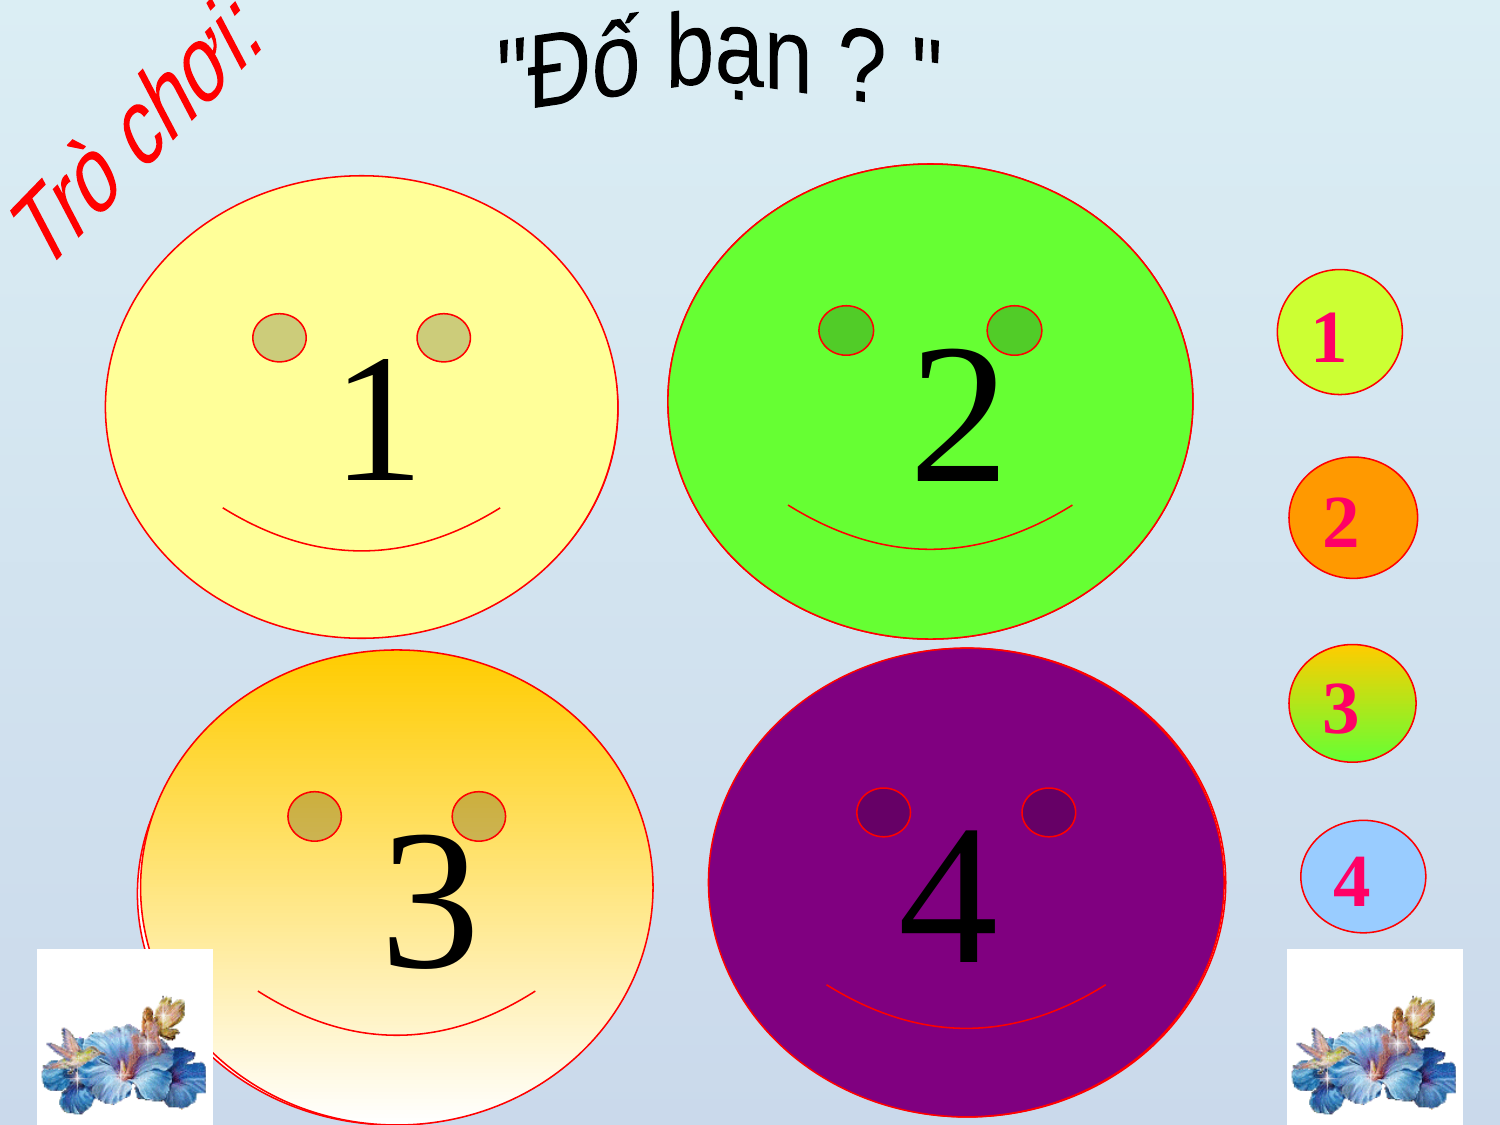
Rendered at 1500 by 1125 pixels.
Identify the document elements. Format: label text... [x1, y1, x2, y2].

text_box 1 [1277, 269, 1403, 395]
text_box v: 200 m/phút s: 800 m t: ? phút [216, 1057, 326, 1117]
picture [1287, 949, 1463, 1125]
text_box 4 [1300, 820, 1426, 933]
text_box [75, 674, 700, 736]
text_box 4 [708, 648, 1225, 1117]
text_box 2 [667, 163, 1193, 640]
text_box 3 [140, 736, 654, 1125]
text_box 3 [1288, 644, 1417, 763]
text_box v: 200 m/phút s: 800 m t: ? phút [137, 831, 148, 948]
text_box 2 [1288, 457, 1418, 579]
text_box 1 [105, 175, 618, 639]
text_box 3 [284, 649, 510, 674]
picture [37, 949, 213, 1125]
